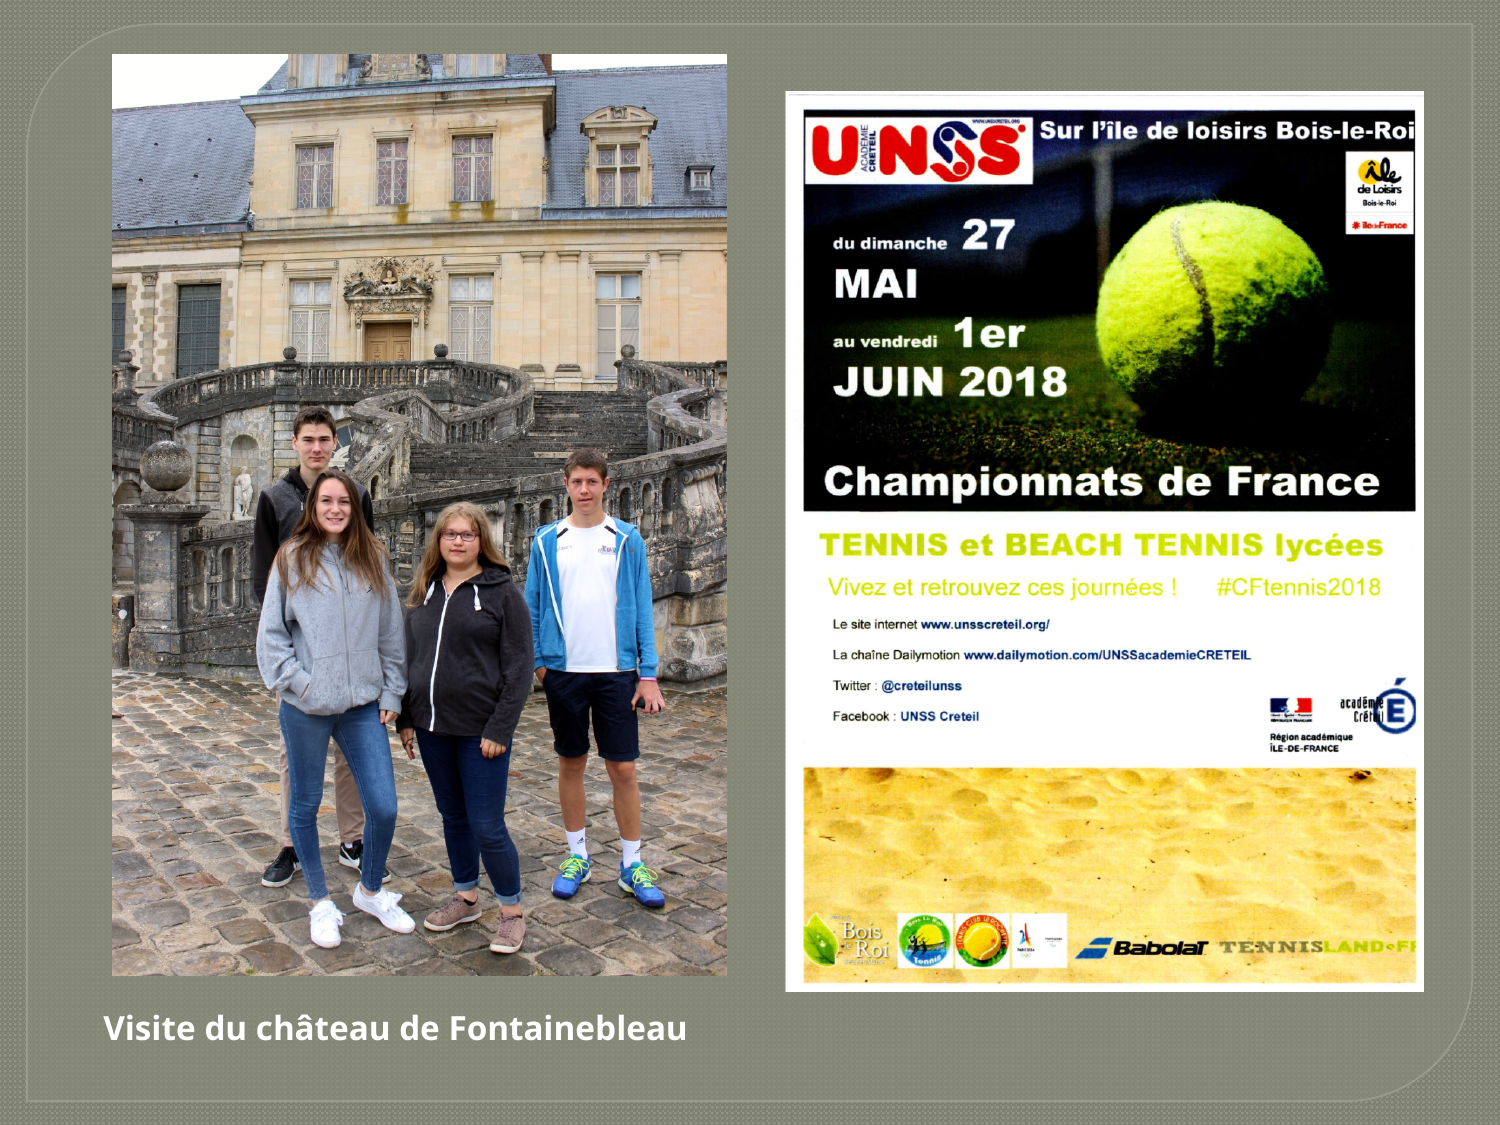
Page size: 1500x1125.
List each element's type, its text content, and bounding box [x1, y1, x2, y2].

text_box Visite du château de Fontainebleau [88, 999, 739, 1055]
picture [111, 54, 727, 977]
picture [785, 89, 1424, 992]
